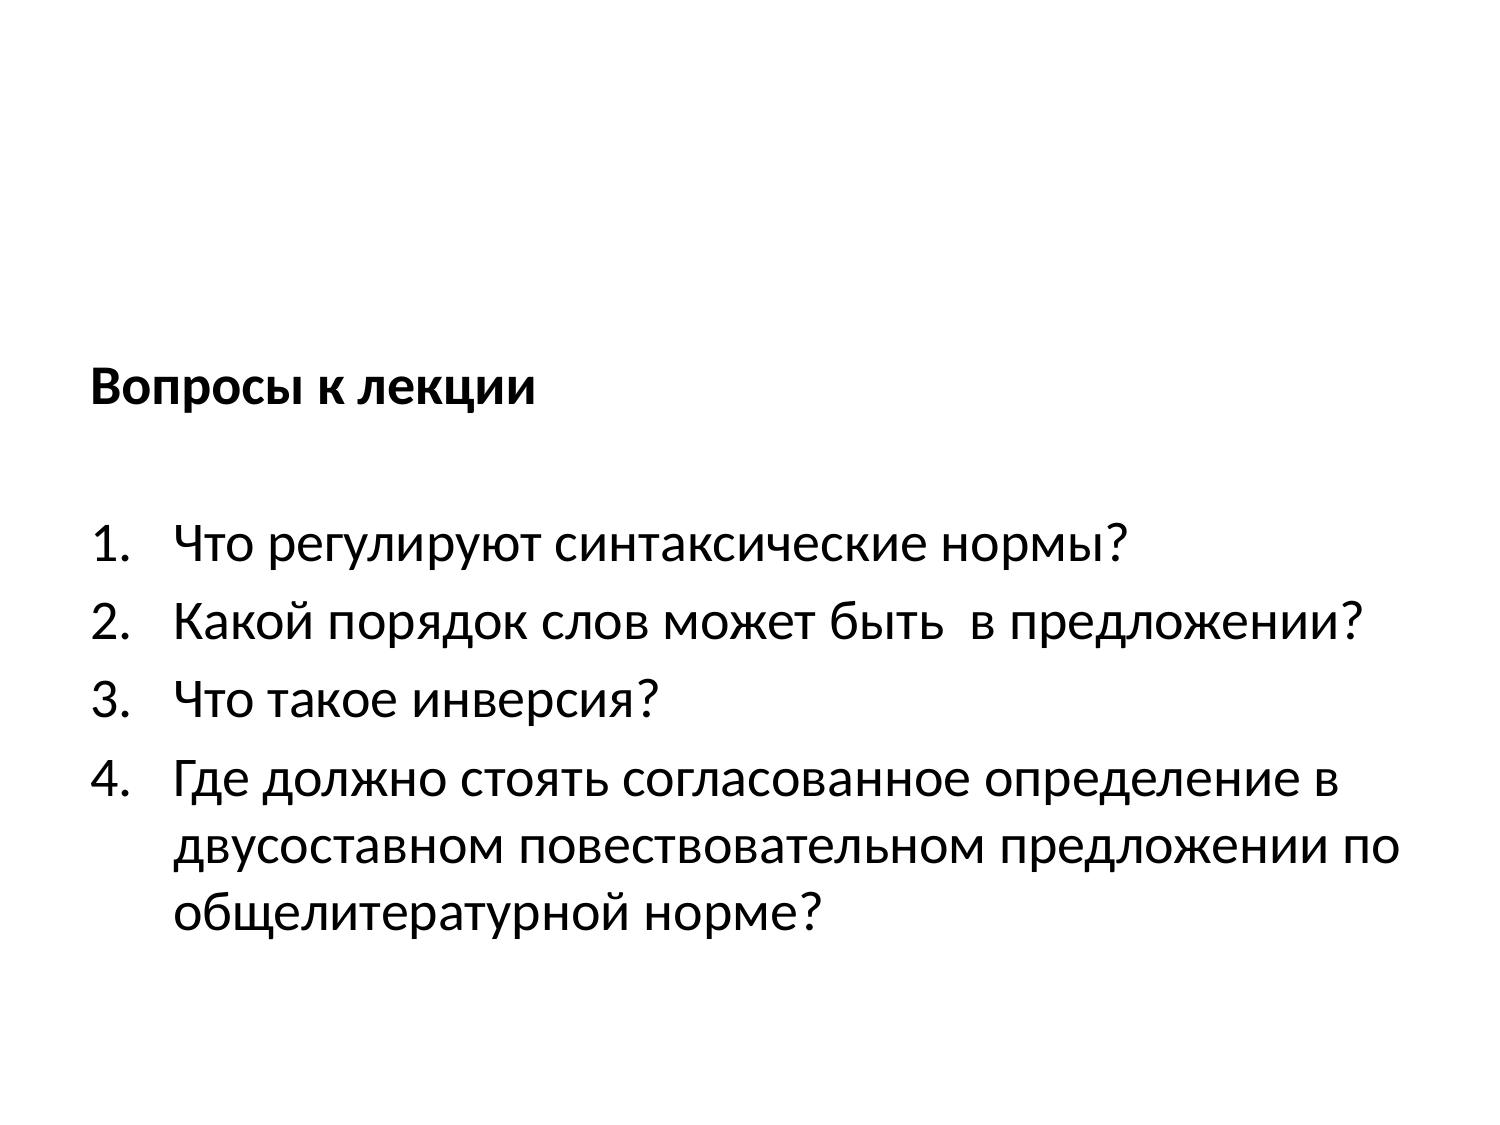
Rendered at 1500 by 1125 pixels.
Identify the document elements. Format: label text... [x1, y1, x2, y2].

list Вопросы к лекции Что регулируют синтаксические нормы? Какой порядок слов может быть в предложении? Что такое инверсия? Где должно стоять согласованное определение в двусоставном повествовательном предложении по общелитературной норме? [75, 262, 1425, 1005]
